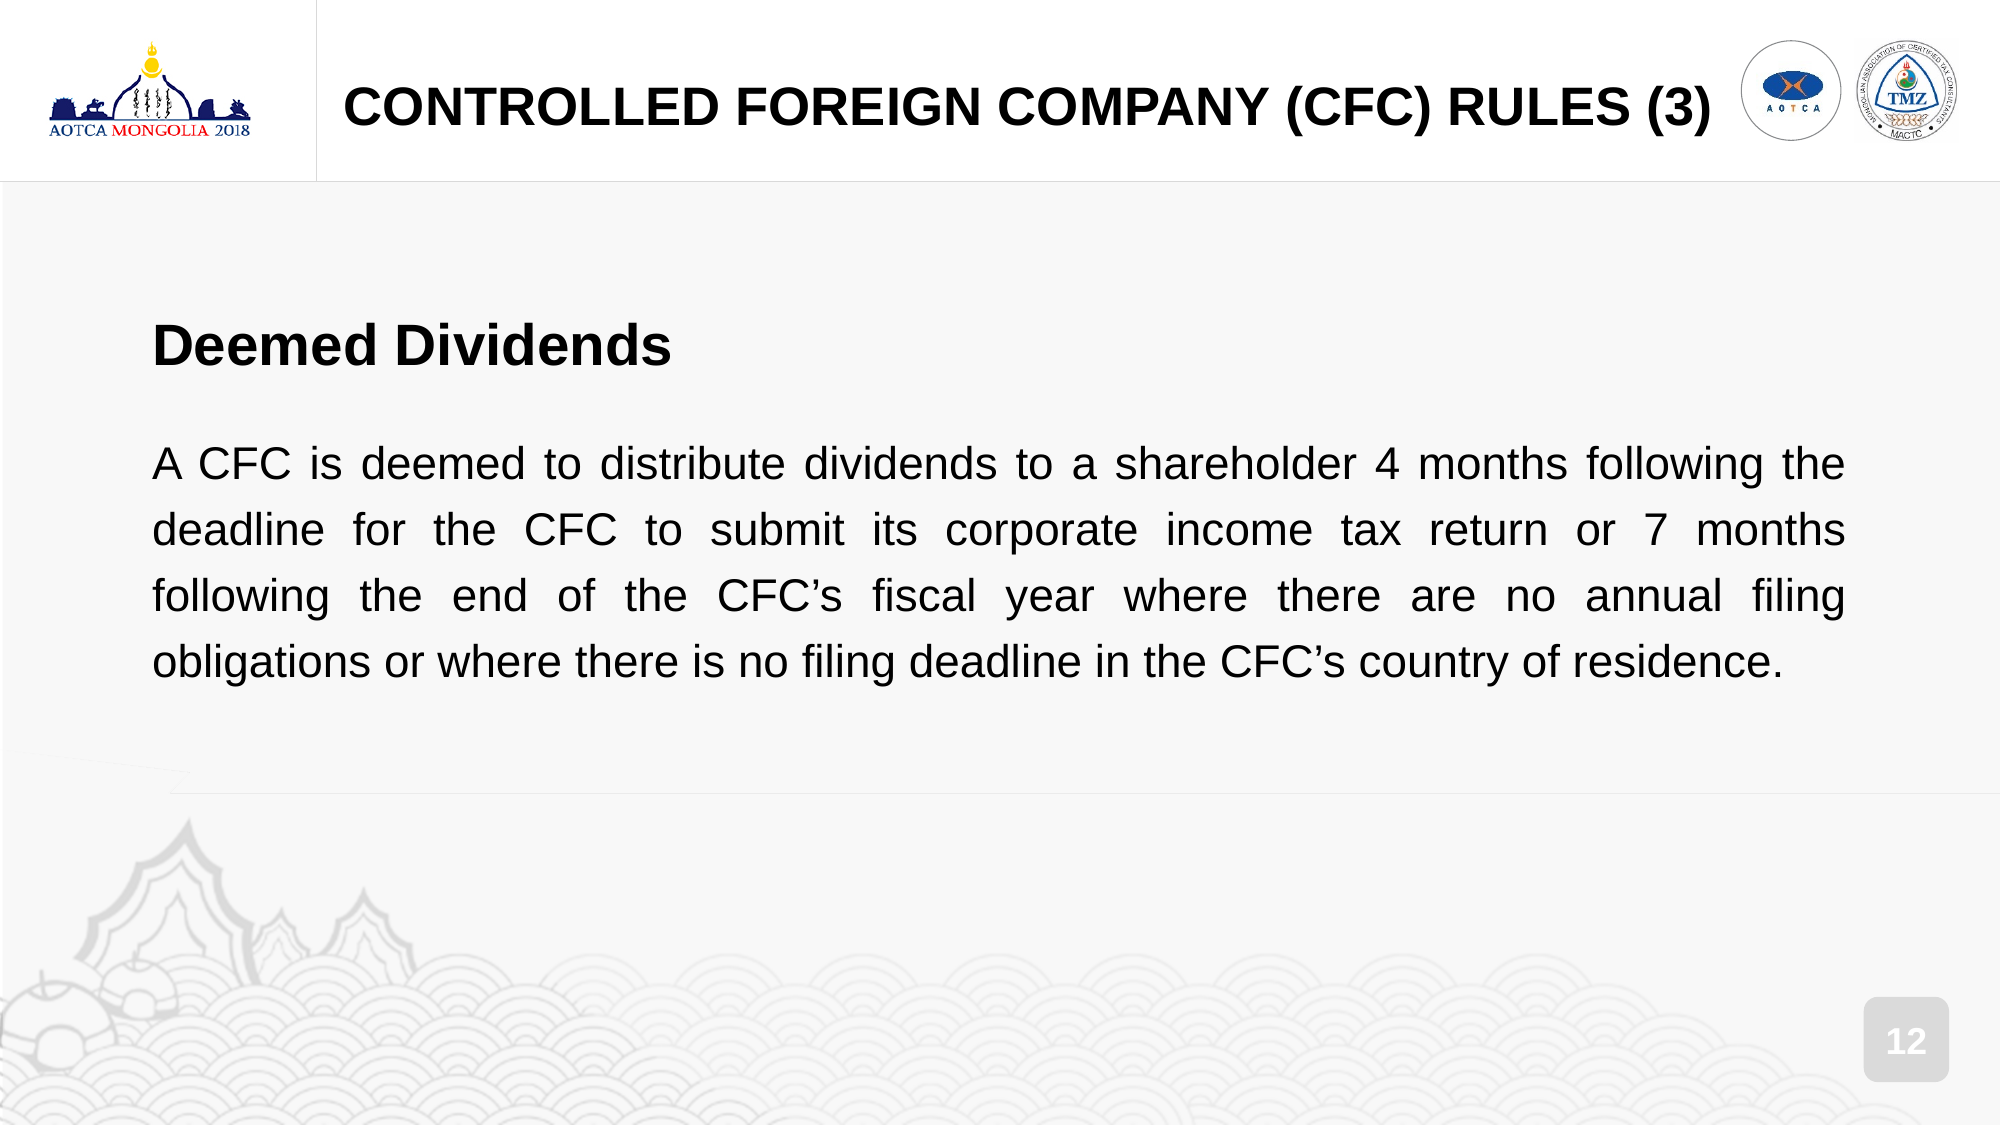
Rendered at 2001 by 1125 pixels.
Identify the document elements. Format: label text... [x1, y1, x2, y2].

text_box [0, 0, 316, 181]
picture [45, 38, 255, 143]
text_box Deemed Dividends A CFC is deemed to distribute dividends to a shareholder 4 months following the deadline for the CFC to submit its corporate income tax return or 7 months following the end of the CFC’s fiscal year where there are no annual filing obligations or where there is no filing deadline in the CFC’s country of residence. [137, 299, 1863, 749]
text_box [1863, 996, 1950, 1083]
text_box [318, 0, 2000, 181]
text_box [1741, 40, 1841, 141]
picture [0, 749, 2000, 1125]
picture [1854, 38, 1959, 143]
text_box CONTROLLED FOREIGN COMPANY (CFC) RULES (3) [329, 64, 1730, 144]
text_box [2, 182, 2000, 749]
